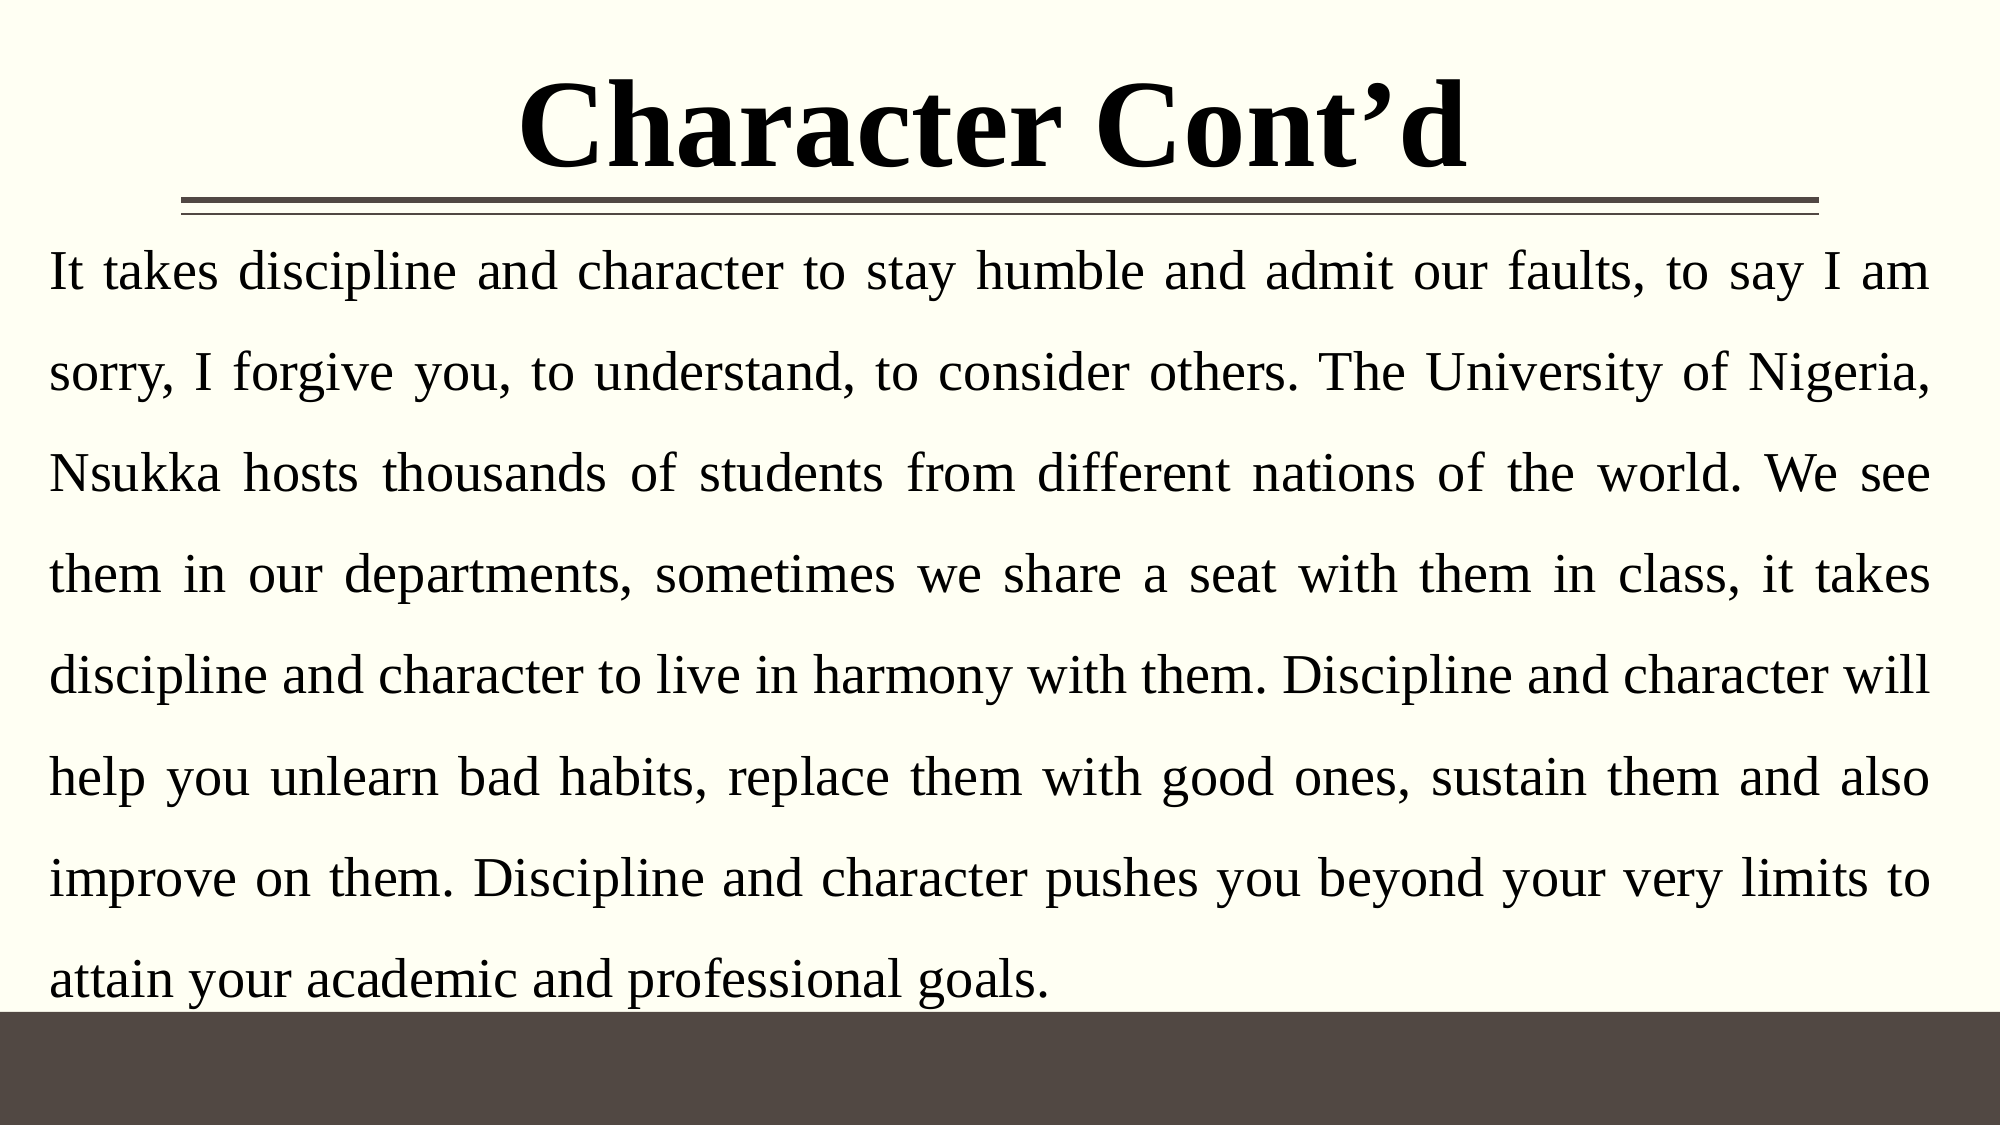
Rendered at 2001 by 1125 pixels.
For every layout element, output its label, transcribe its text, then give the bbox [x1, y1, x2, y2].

text_box [0, 1008, 2000, 1125]
text_box Character Cont’d [501, 33, 1484, 199]
text_box It takes discipline and character to stay humble and admit our faults, to say I am sorry, I forgive you, to understand, to consider others. The University of Nigeria, Nsukka hosts thousands of students from different nations of the world. We see them in our departments, sometimes we share a seat with them in class, it takes discipline and character to live in harmony with them. Discipline and character will help you unlearn bad habits, replace them with good ones, sustain them and also improve on them. Discipline and character pushes you beyond your very limits to attain your academic and professional goals. [34, 191, 1949, 1017]
